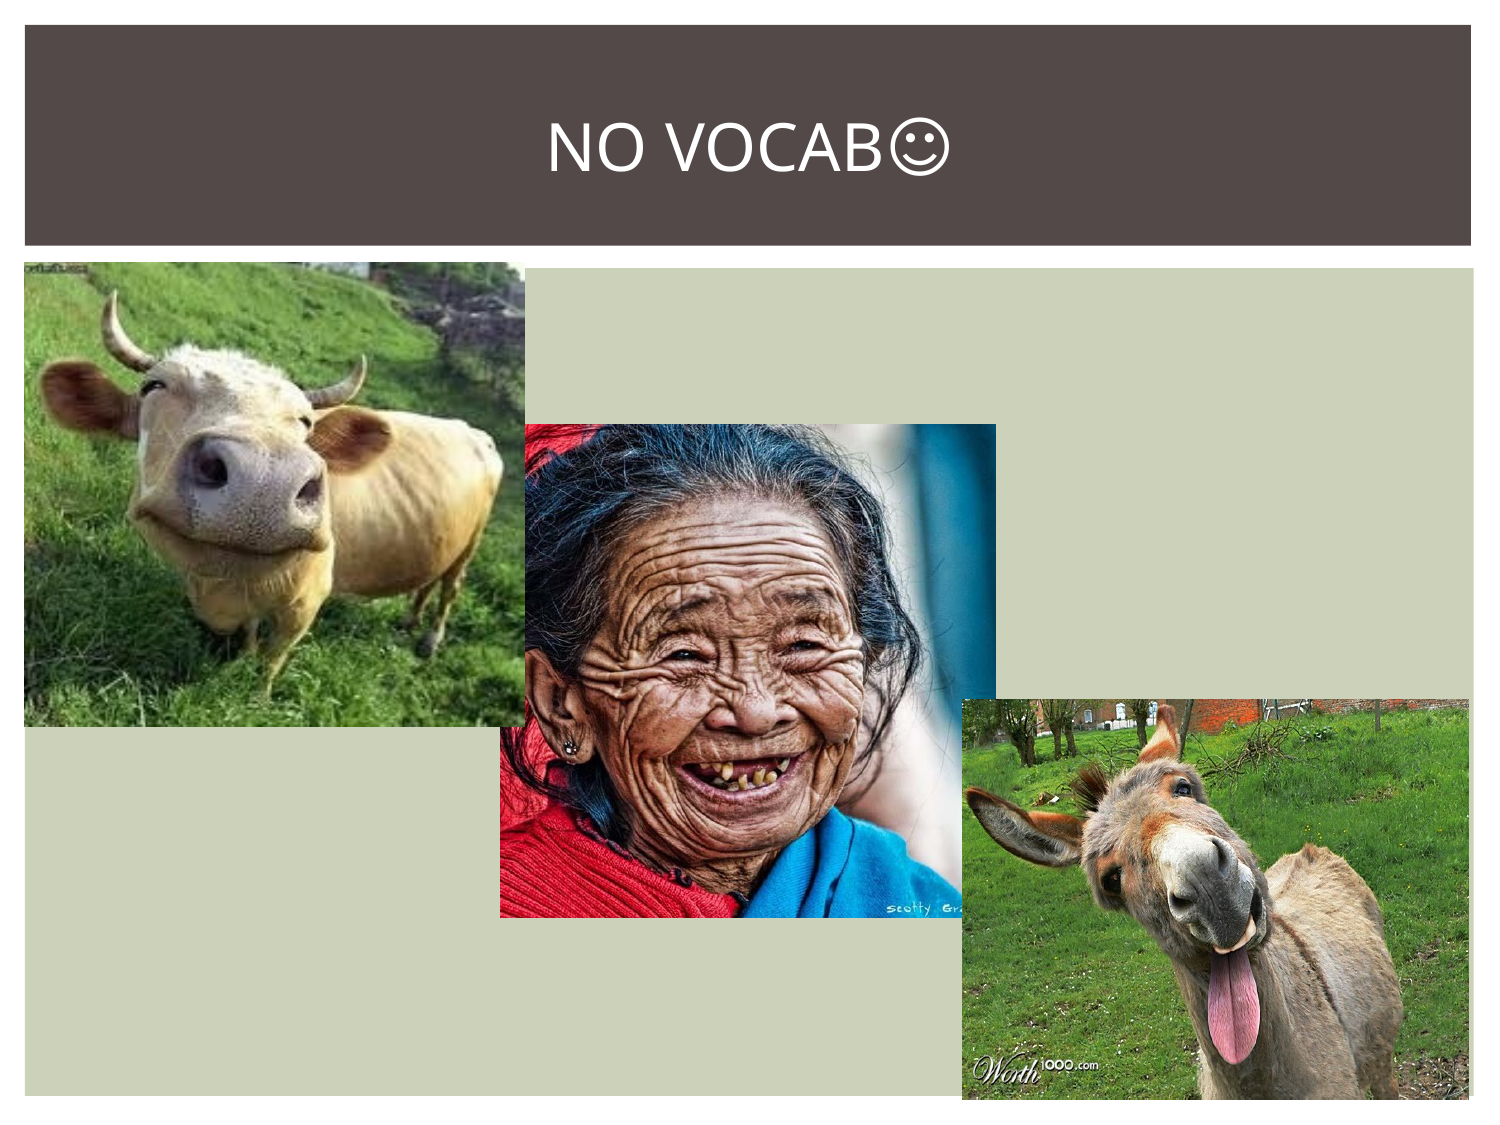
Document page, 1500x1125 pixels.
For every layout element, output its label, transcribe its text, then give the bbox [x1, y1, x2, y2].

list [499, 424, 996, 918]
picture [24, 262, 526, 728]
title NO VOCAB☺ [62, 58, 1438, 232]
picture [962, 699, 1469, 1101]
